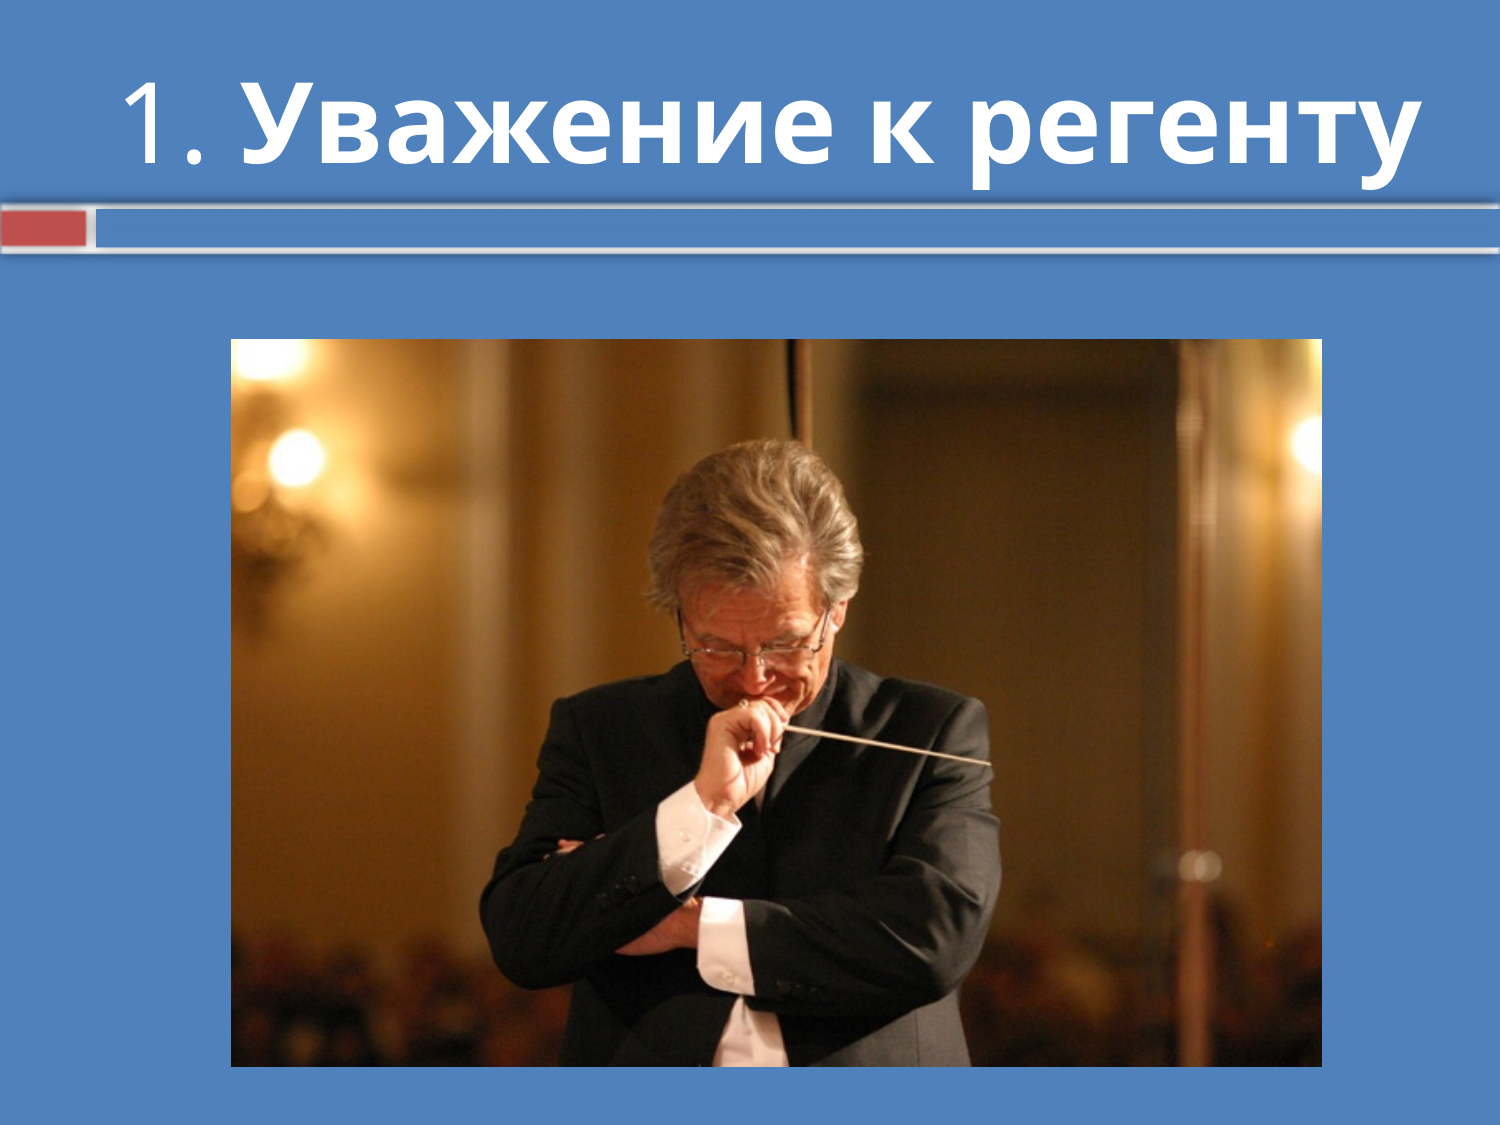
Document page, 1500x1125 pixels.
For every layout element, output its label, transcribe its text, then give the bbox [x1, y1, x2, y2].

title 1. Уважение к регенту [100, 37, 1438, 200]
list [234, 342, 1320, 1064]
